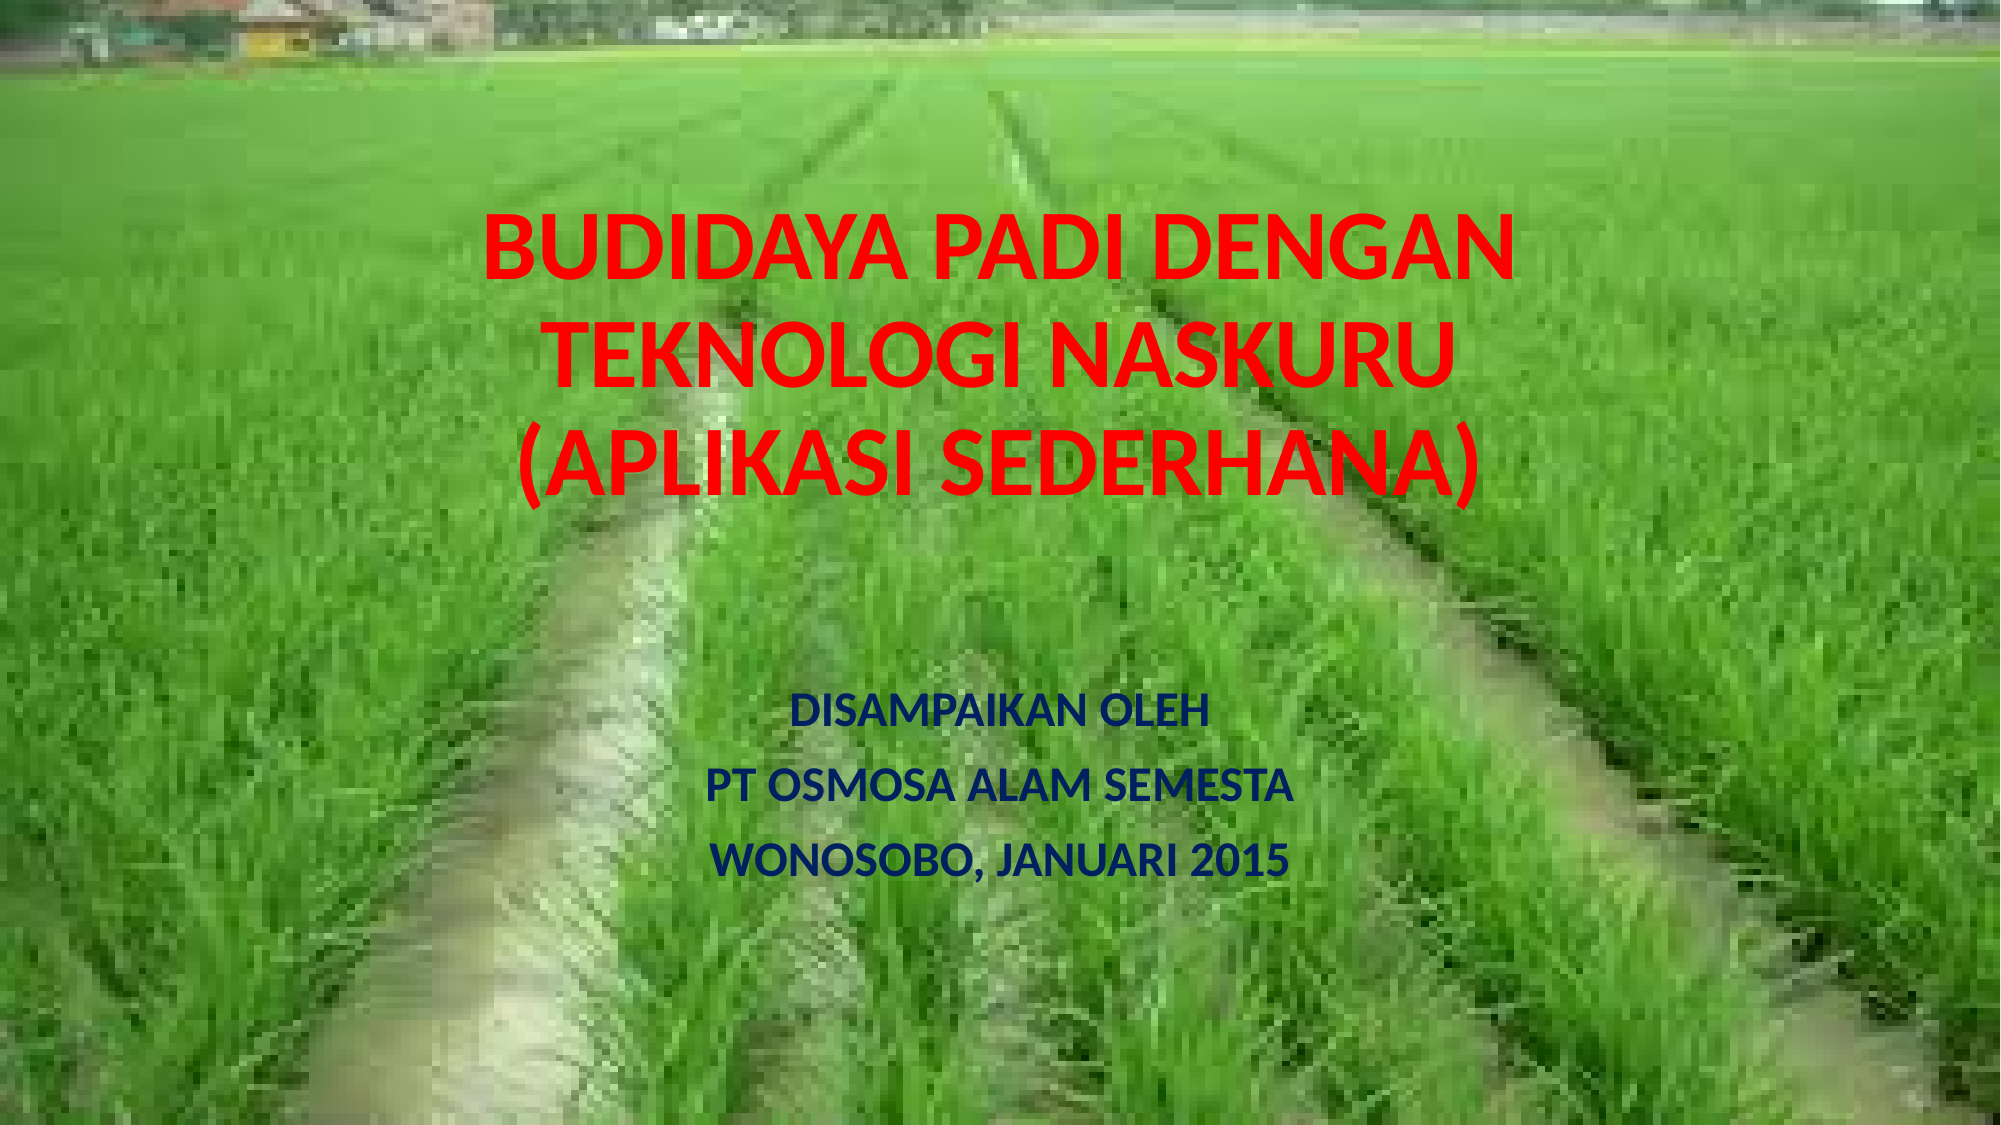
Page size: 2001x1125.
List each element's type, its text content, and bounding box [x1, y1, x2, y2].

subtitle DISAMPAIKAN OLEH PT OSMOSA ALAM SEMESTA WONOSOBO, JANUARI 2015 [249, 676, 1750, 948]
picture [0, 0, 2001, 1125]
title BUDIDAYA PADI DENGAN TEKNOLOGI NASKURU (APLIKASI SEDERHANA) [249, 182, 1750, 525]
